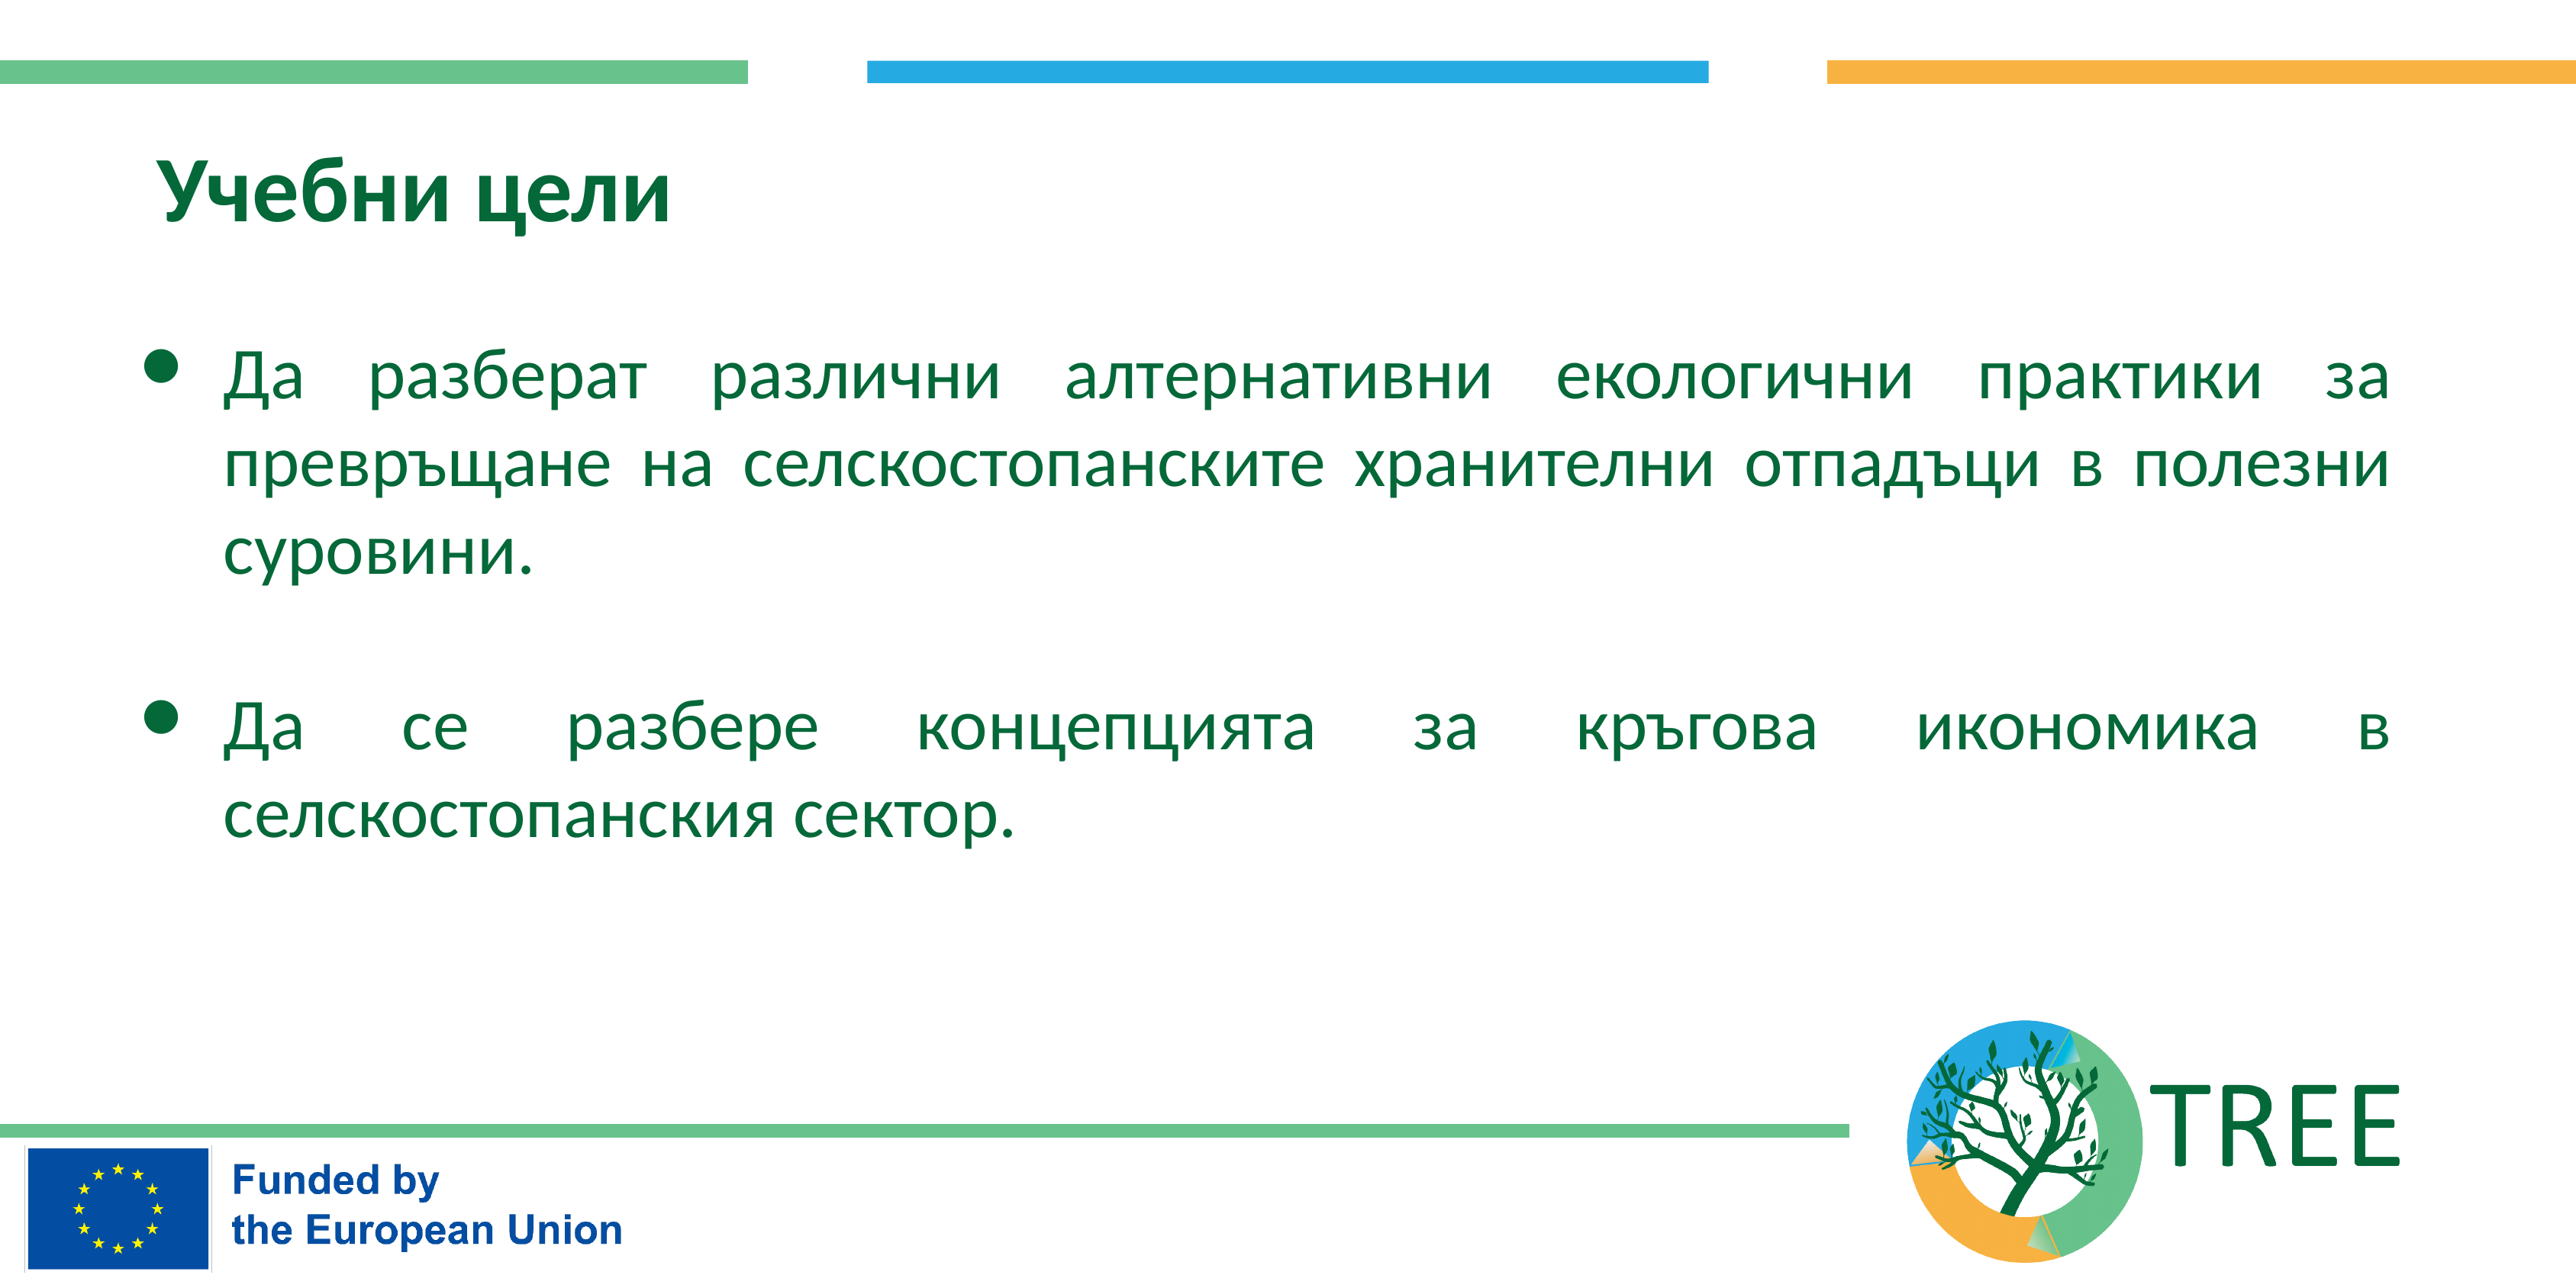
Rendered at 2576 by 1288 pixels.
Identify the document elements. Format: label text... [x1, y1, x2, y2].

picture [19, 1141, 667, 1277]
text_box Учебни цели [138, 118, 2046, 250]
picture [1907, 1019, 2400, 1263]
text_box [0, 1125, 1849, 1137]
text_box [0, 60, 748, 83]
text_box [1828, 60, 2576, 83]
text_box [867, 60, 1709, 83]
text_box Да разберат различни алтернативни екологични практики за превръщане на селскостопанските хранителни отпадъци в полезни суровини. Да се разбере концепцията за кръгова икономика в селскостопанския сектор. [111, 316, 2411, 949]
